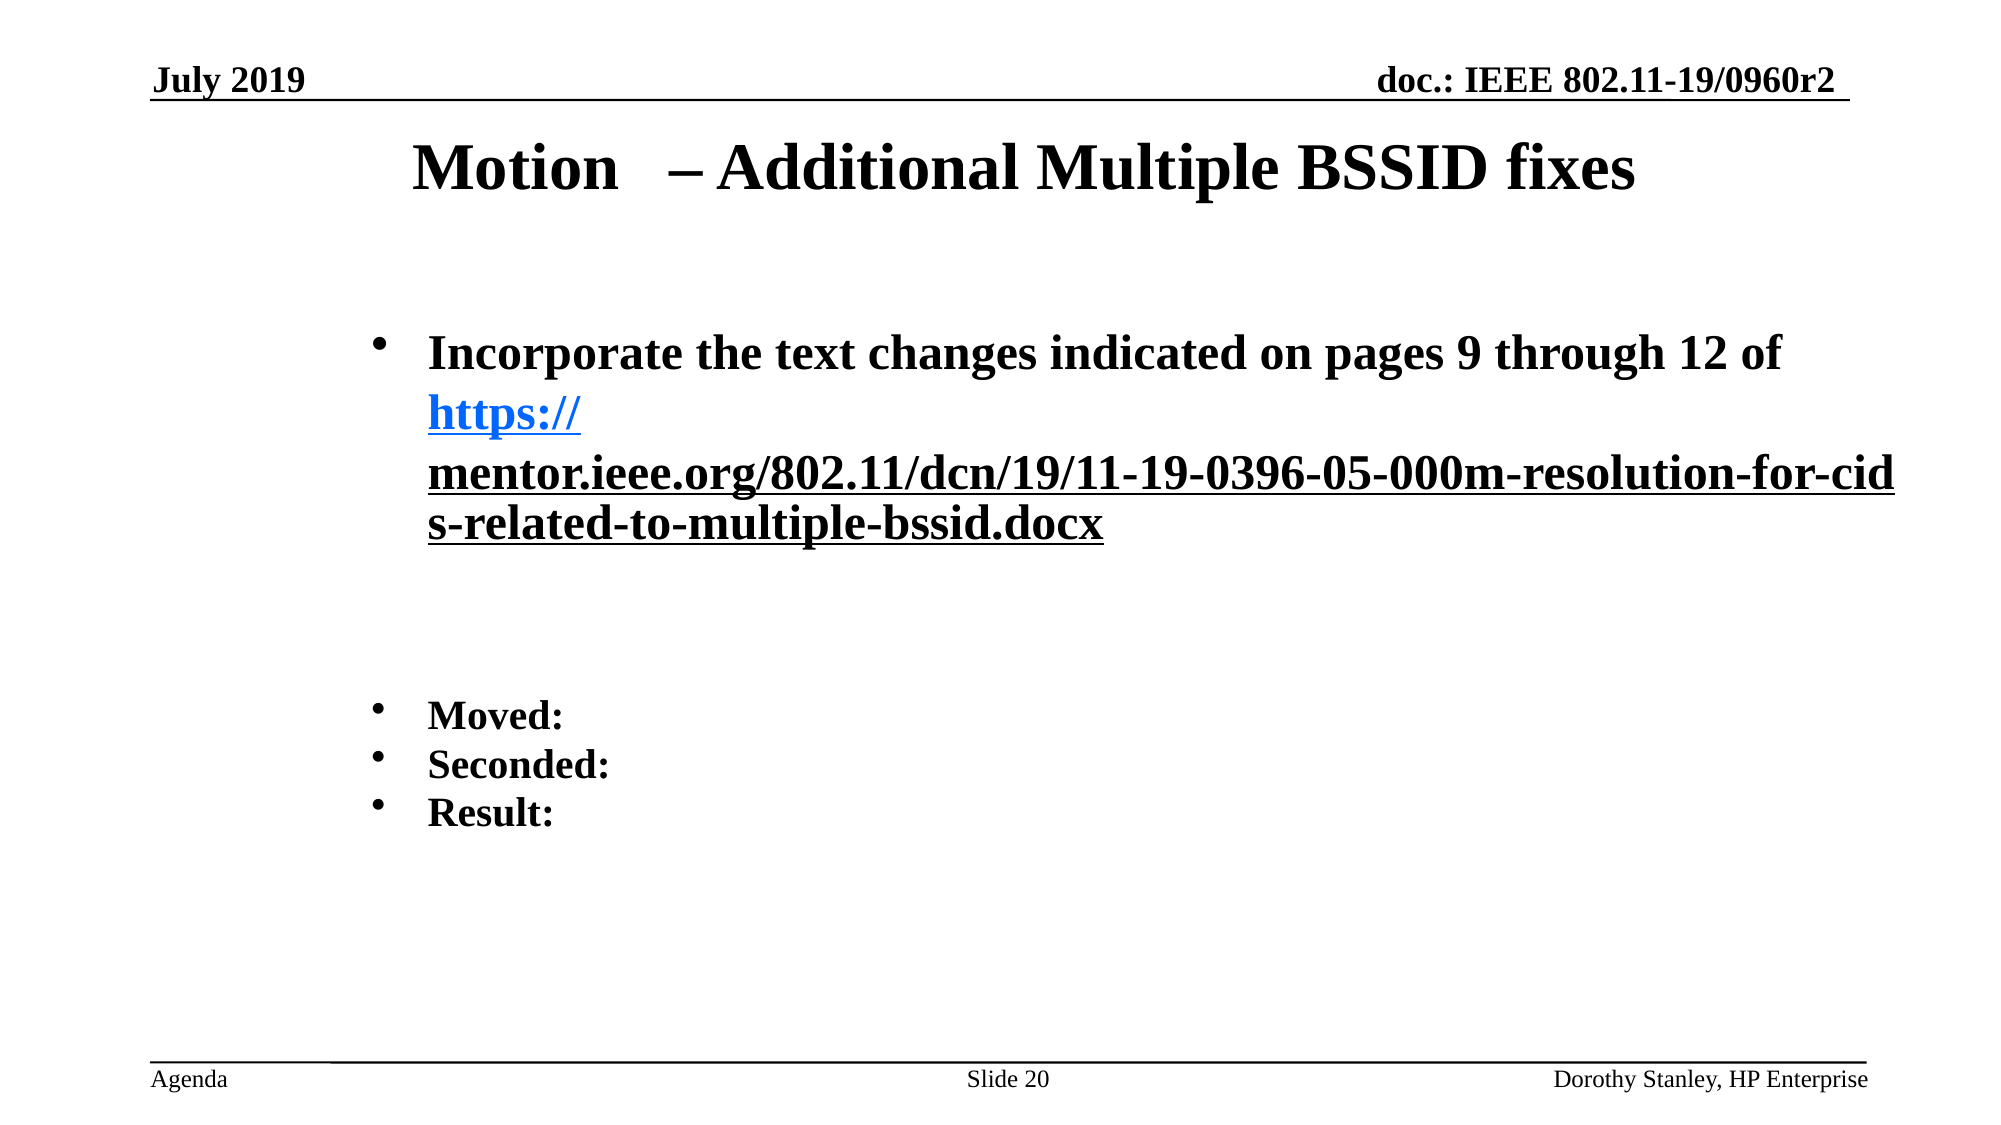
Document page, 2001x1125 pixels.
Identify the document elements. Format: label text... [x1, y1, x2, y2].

title Motion – Additional Multiple BSSID fixes [200, 75, 1850, 250]
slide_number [152, 54, 567, 100]
footer Dorothy Stanley, HP Enterprise [1549, 1062, 1869, 1093]
list Incorporate the text changes indicated on pages 9 through 12 of https://mentor.ieee.org/802.11/dcn/19/11-19-0396-05-000m-resolution-for-cids-related-to-multiple-bssid.docx Moved: Seconded: Result: [356, 251, 1911, 1002]
slide_number Slide 20 [966, 1062, 1051, 1093]
